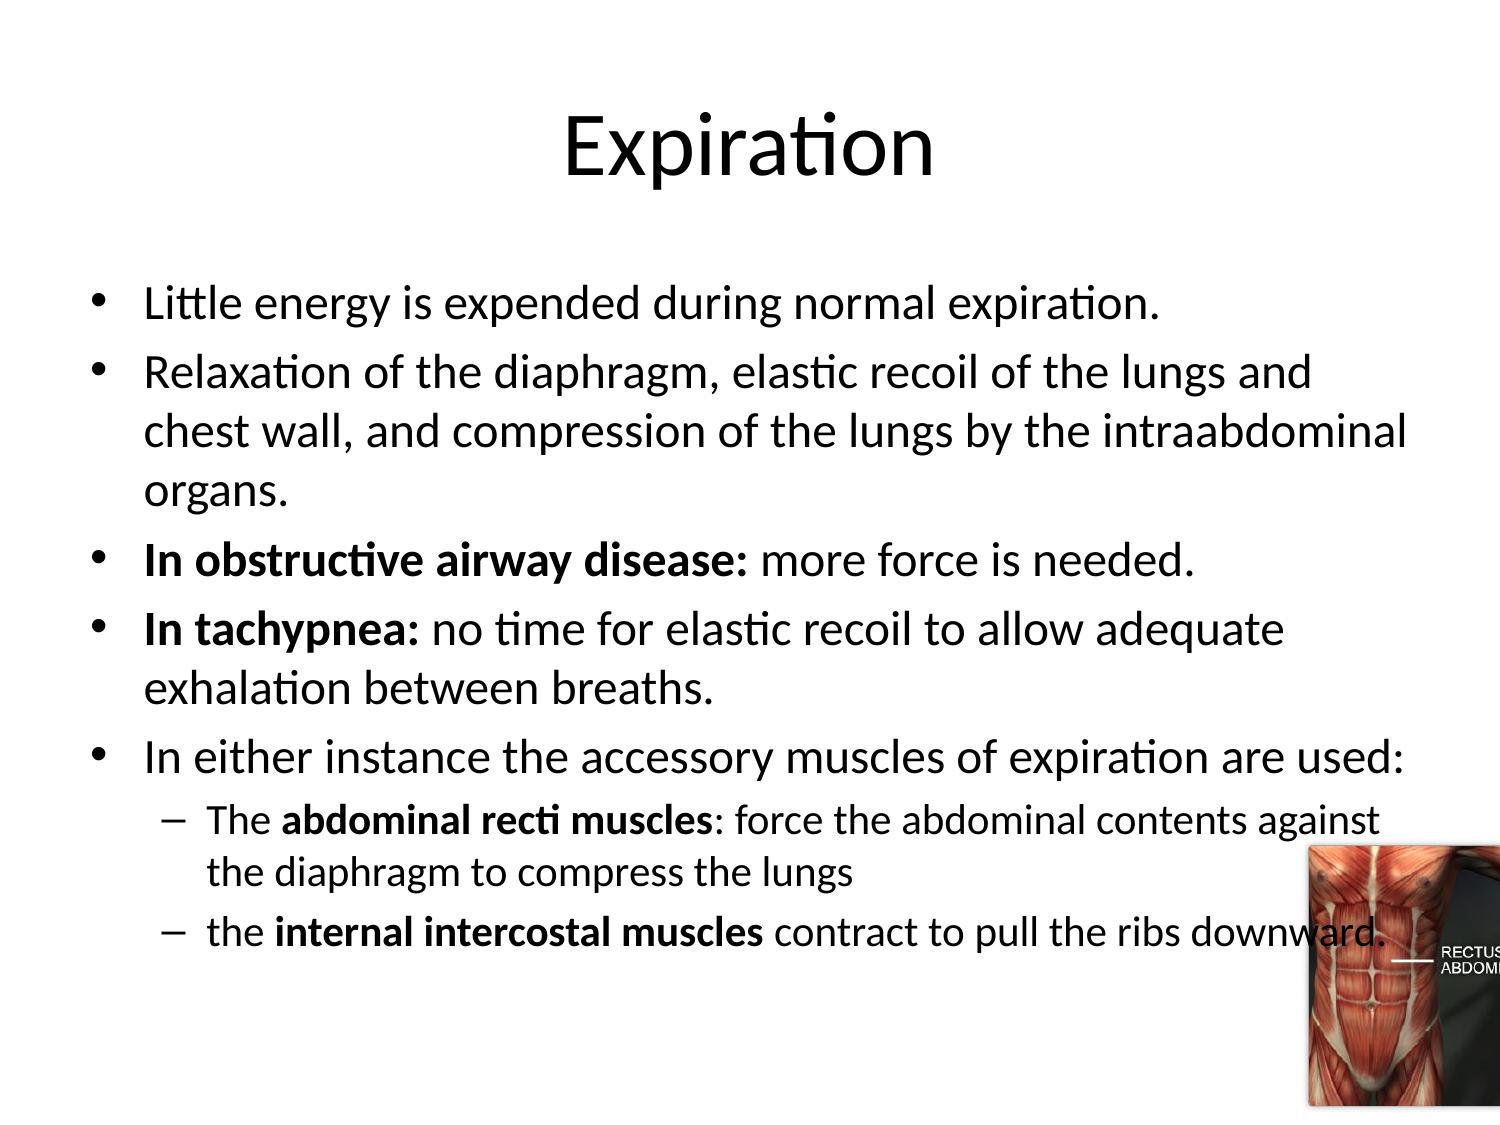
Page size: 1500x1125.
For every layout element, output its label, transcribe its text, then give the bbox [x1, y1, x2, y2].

list Little energy is expended during normal expiration. Relaxation of the diaphragm, elastic recoil of the lungs and chest wall, and compression of the lungs by the intraabdominal organs. In obstructive airway disease: more force is needed. In tachypnea: no time for elastic recoil to allow adequate exhalation between breaths. In either instance the accessory muscles of expiration are used: The abdominal recti muscles: force the abdominal contents against the diaphragm to compress the lungs the internal intercostal muscles contract to pull the ribs downward. [75, 262, 1425, 1005]
picture [1299, 838, 1500, 1113]
title Expiration [75, 45, 1425, 233]
